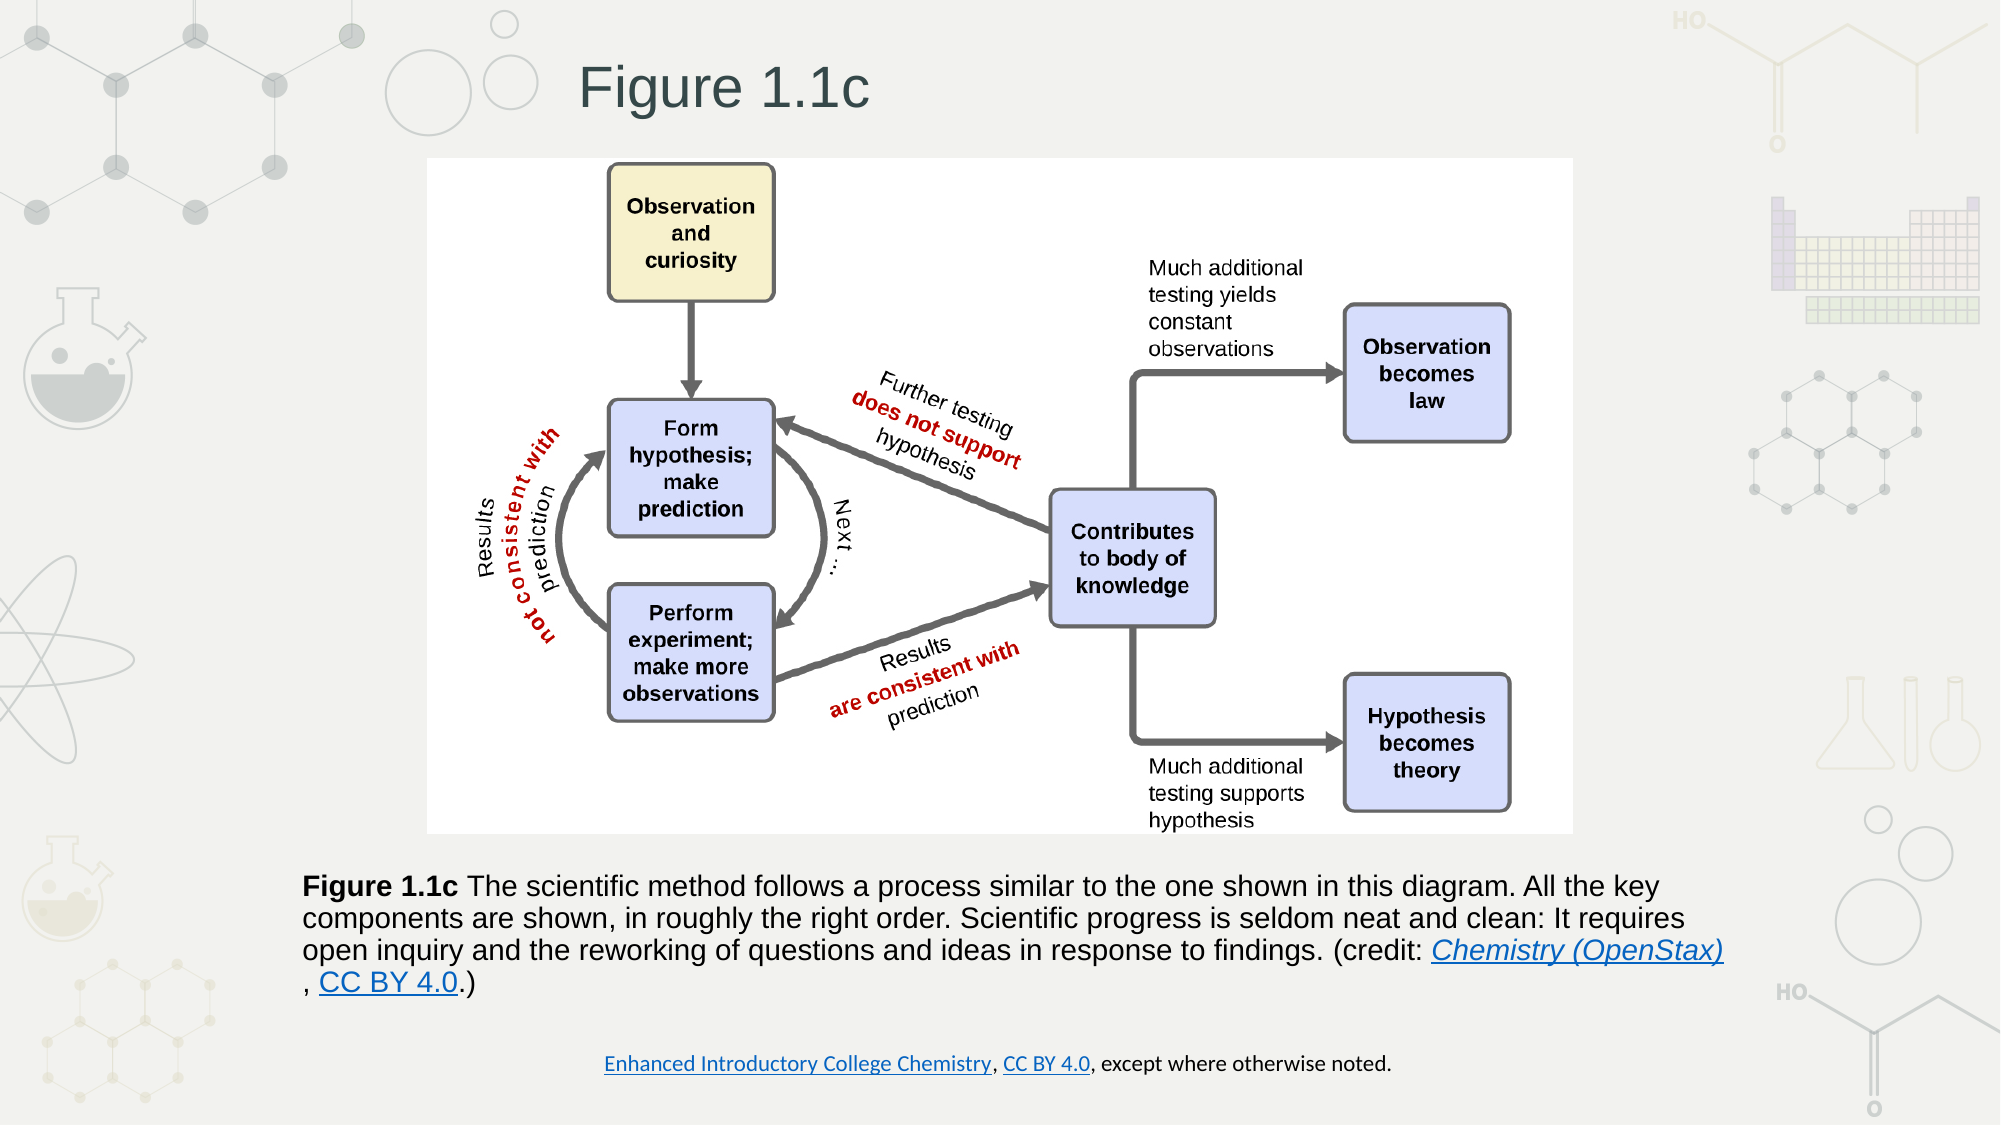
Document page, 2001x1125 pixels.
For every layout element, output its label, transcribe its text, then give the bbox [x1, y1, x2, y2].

list Figure 1.1c The scientific method follows a process similar to the one shown in this diagram. All the key components are shown, in roughly the right order. Scientific progress is seldom neat and clean: It requires open inquiry and the reworking of questions and ideas in response to findings. (credit: Chemistry (OpenStax), CC BY 4.0.) [287, 863, 1746, 1008]
title Figure 1.1c [563, 22, 1209, 128]
picture [0, 0, 2001, 1125]
